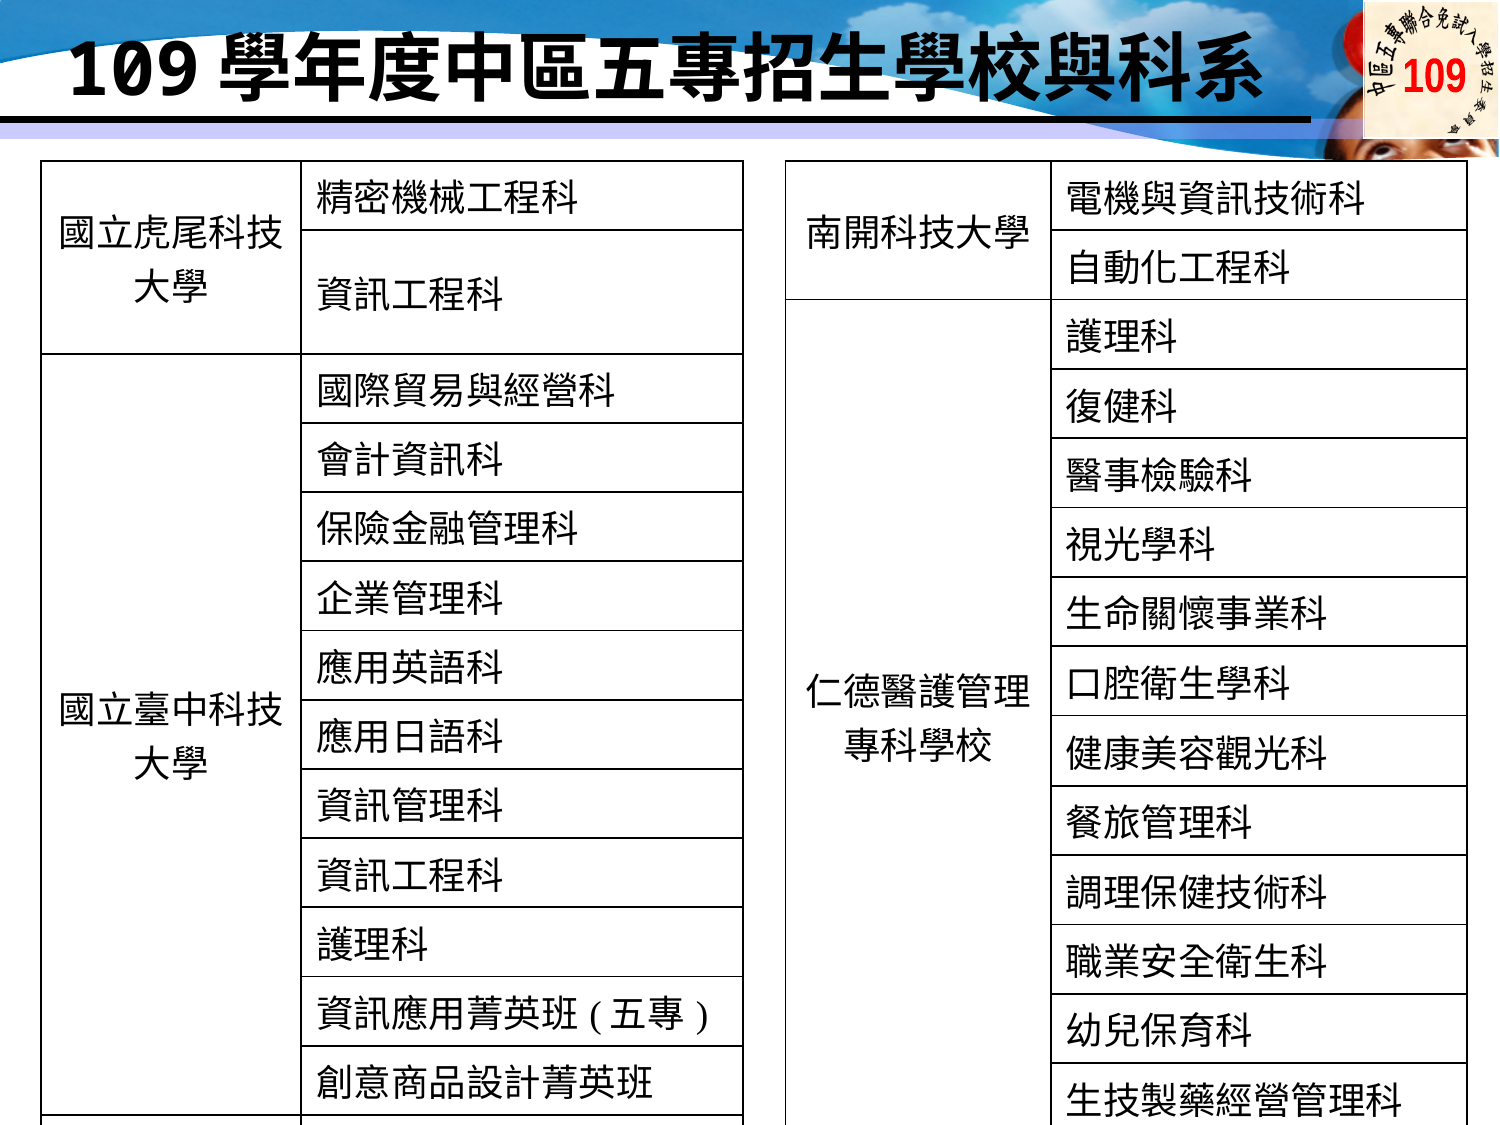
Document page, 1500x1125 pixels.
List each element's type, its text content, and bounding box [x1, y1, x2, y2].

table_cell 生命關懷事業科 [1052, 578, 1466, 645]
table_cell 創意商品設計菁英班 [302, 1047, 742, 1114]
table_cell 視光學科 [1052, 508, 1466, 576]
table_cell 生技製藥經營管理科 [1052, 1064, 1466, 1125]
table_cell 資訊應用菁英班(五專) [302, 977, 742, 1045]
picture [1364, 2, 1498, 137]
table_cell 復健科 [1052, 370, 1466, 437]
table_cell 應用英語科 [302, 631, 742, 699]
table_cell 口腔衛生學科 [1052, 647, 1466, 715]
table_cell 職業安全衛生科 [1052, 925, 1466, 993]
picture [0, 0, 1363, 118]
table_cell 資訊工程科 [302, 839, 742, 906]
table_cell 護理科 [1052, 300, 1466, 368]
table_cell 弘光科技大學 [42, 1116, 300, 1125]
table_cell 餐旅管理科 [1052, 787, 1466, 854]
table_cell 幼兒保育科 [1052, 995, 1466, 1062]
table_cell 企業管理科 [302, 562, 742, 630]
table_cell 保險金融管理科 [302, 493, 742, 560]
table_cell 國際貿易與經營科 [302, 355, 742, 422]
table_header 電機與資訊技術科 [1052, 162, 1466, 229]
table_cell 應用日語科 [302, 701, 742, 768]
picture [1203, 139, 1500, 160]
table_cell 健康美容觀光科 [1052, 716, 1466, 785]
table_header 精密機械工程科 [302, 162, 742, 229]
table_cell 資訊管理科 [302, 770, 742, 837]
table_cell 護理科 [302, 908, 742, 976]
table_cell 醫事檢驗科 [1052, 439, 1466, 507]
table_header 國立虎尾科技大學 [42, 162, 300, 353]
table_cell 仁德醫護管理專科學校 [786, 300, 1050, 1125]
table_cell 自動化工程科 [1052, 231, 1466, 299]
picture [1165, 139, 1184, 144]
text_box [1084, 118, 1363, 139]
table_cell 調理保健技術科 [1052, 856, 1466, 924]
table_cell 資訊工程科 [302, 231, 742, 353]
table_cell 會計資訊科 [302, 424, 742, 491]
title 109學年度中區五專招生學校與科系 [50, 24, 1306, 105]
table_cell 國立臺中科技大學 [42, 355, 300, 1114]
table_header 南開科技大學 [786, 162, 1050, 299]
table_cell 護理科 [302, 1116, 742, 1125]
